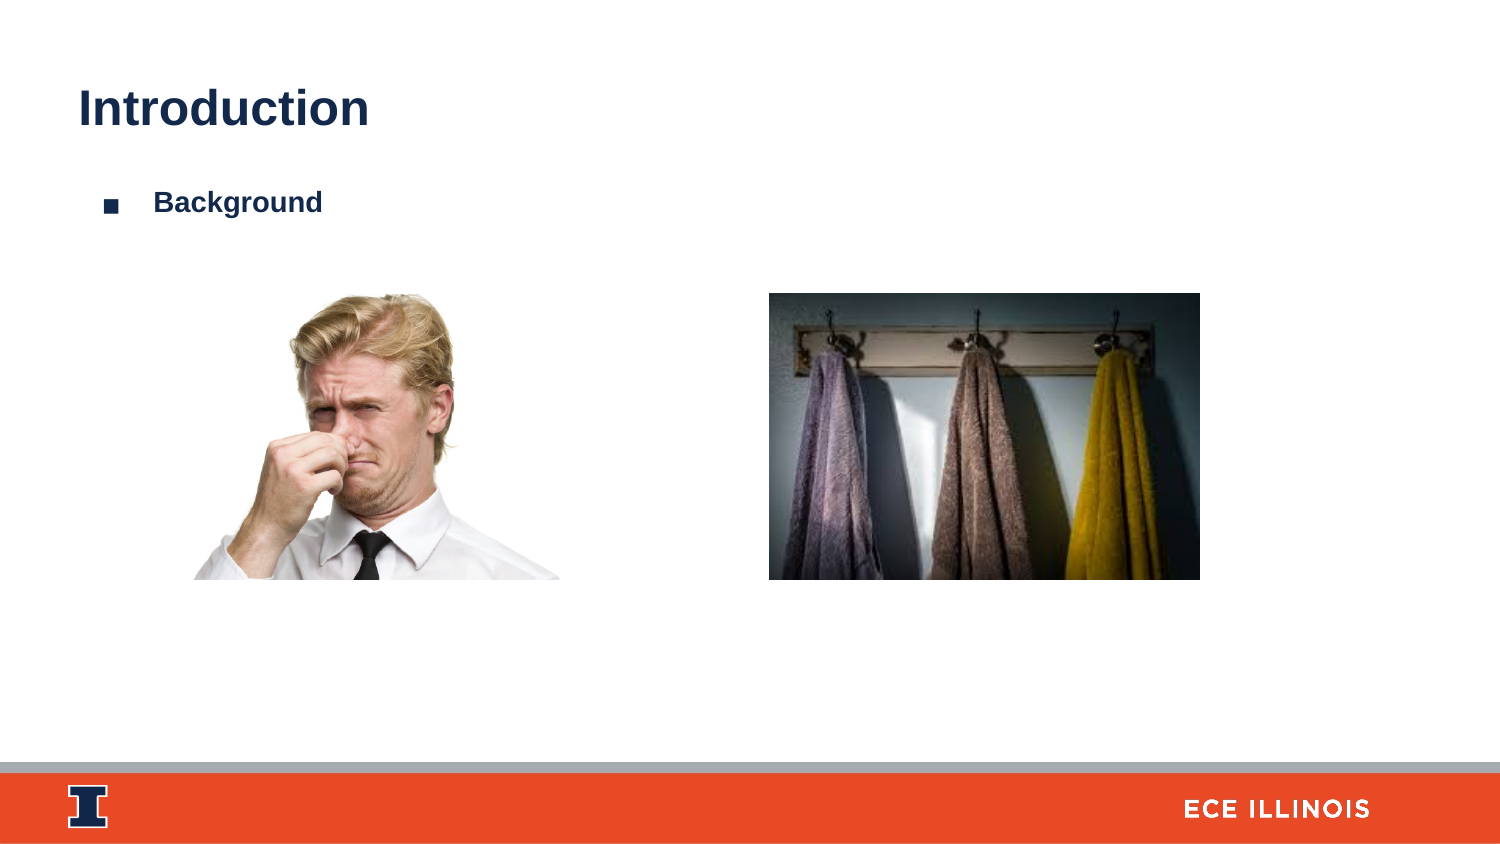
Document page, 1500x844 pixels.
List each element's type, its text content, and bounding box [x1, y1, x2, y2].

list Background [66, 177, 1446, 729]
picture [769, 293, 1200, 581]
list Introduction [66, 68, 1438, 148]
picture [154, 294, 585, 580]
picture [0, 762, 1500, 832]
picture [1185, 799, 1369, 818]
